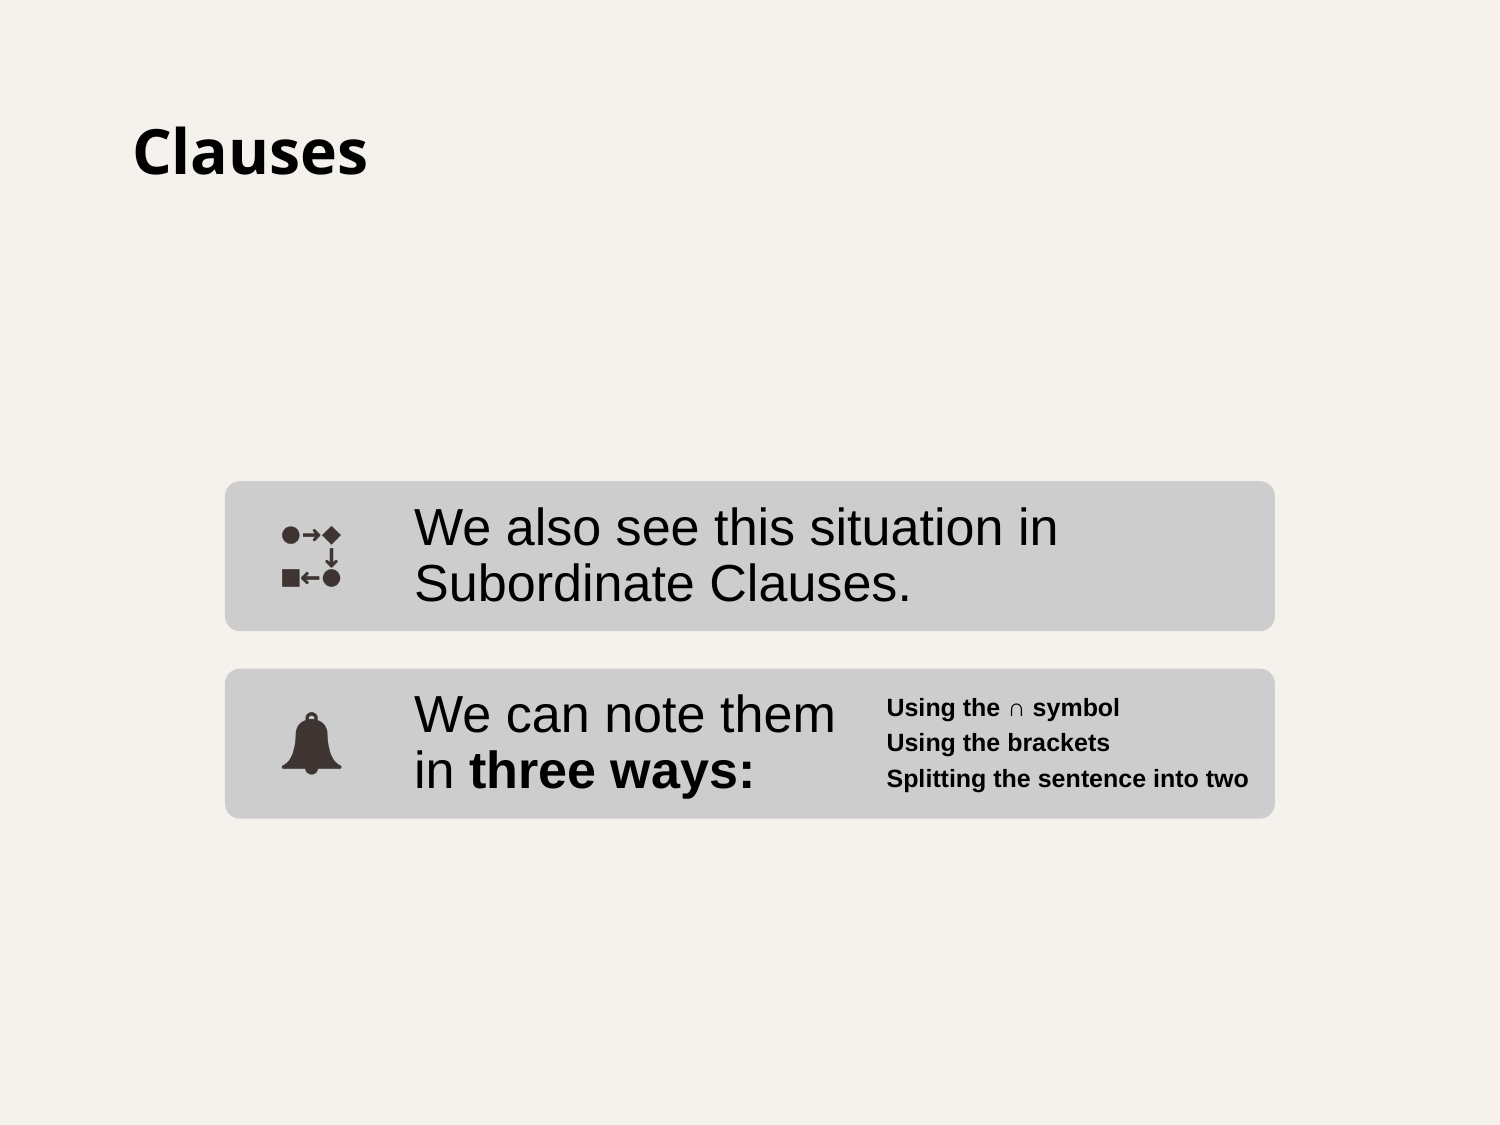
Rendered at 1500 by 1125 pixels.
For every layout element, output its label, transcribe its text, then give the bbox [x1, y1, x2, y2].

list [224, 399, 1276, 901]
title Clauses [116, 97, 1383, 223]
